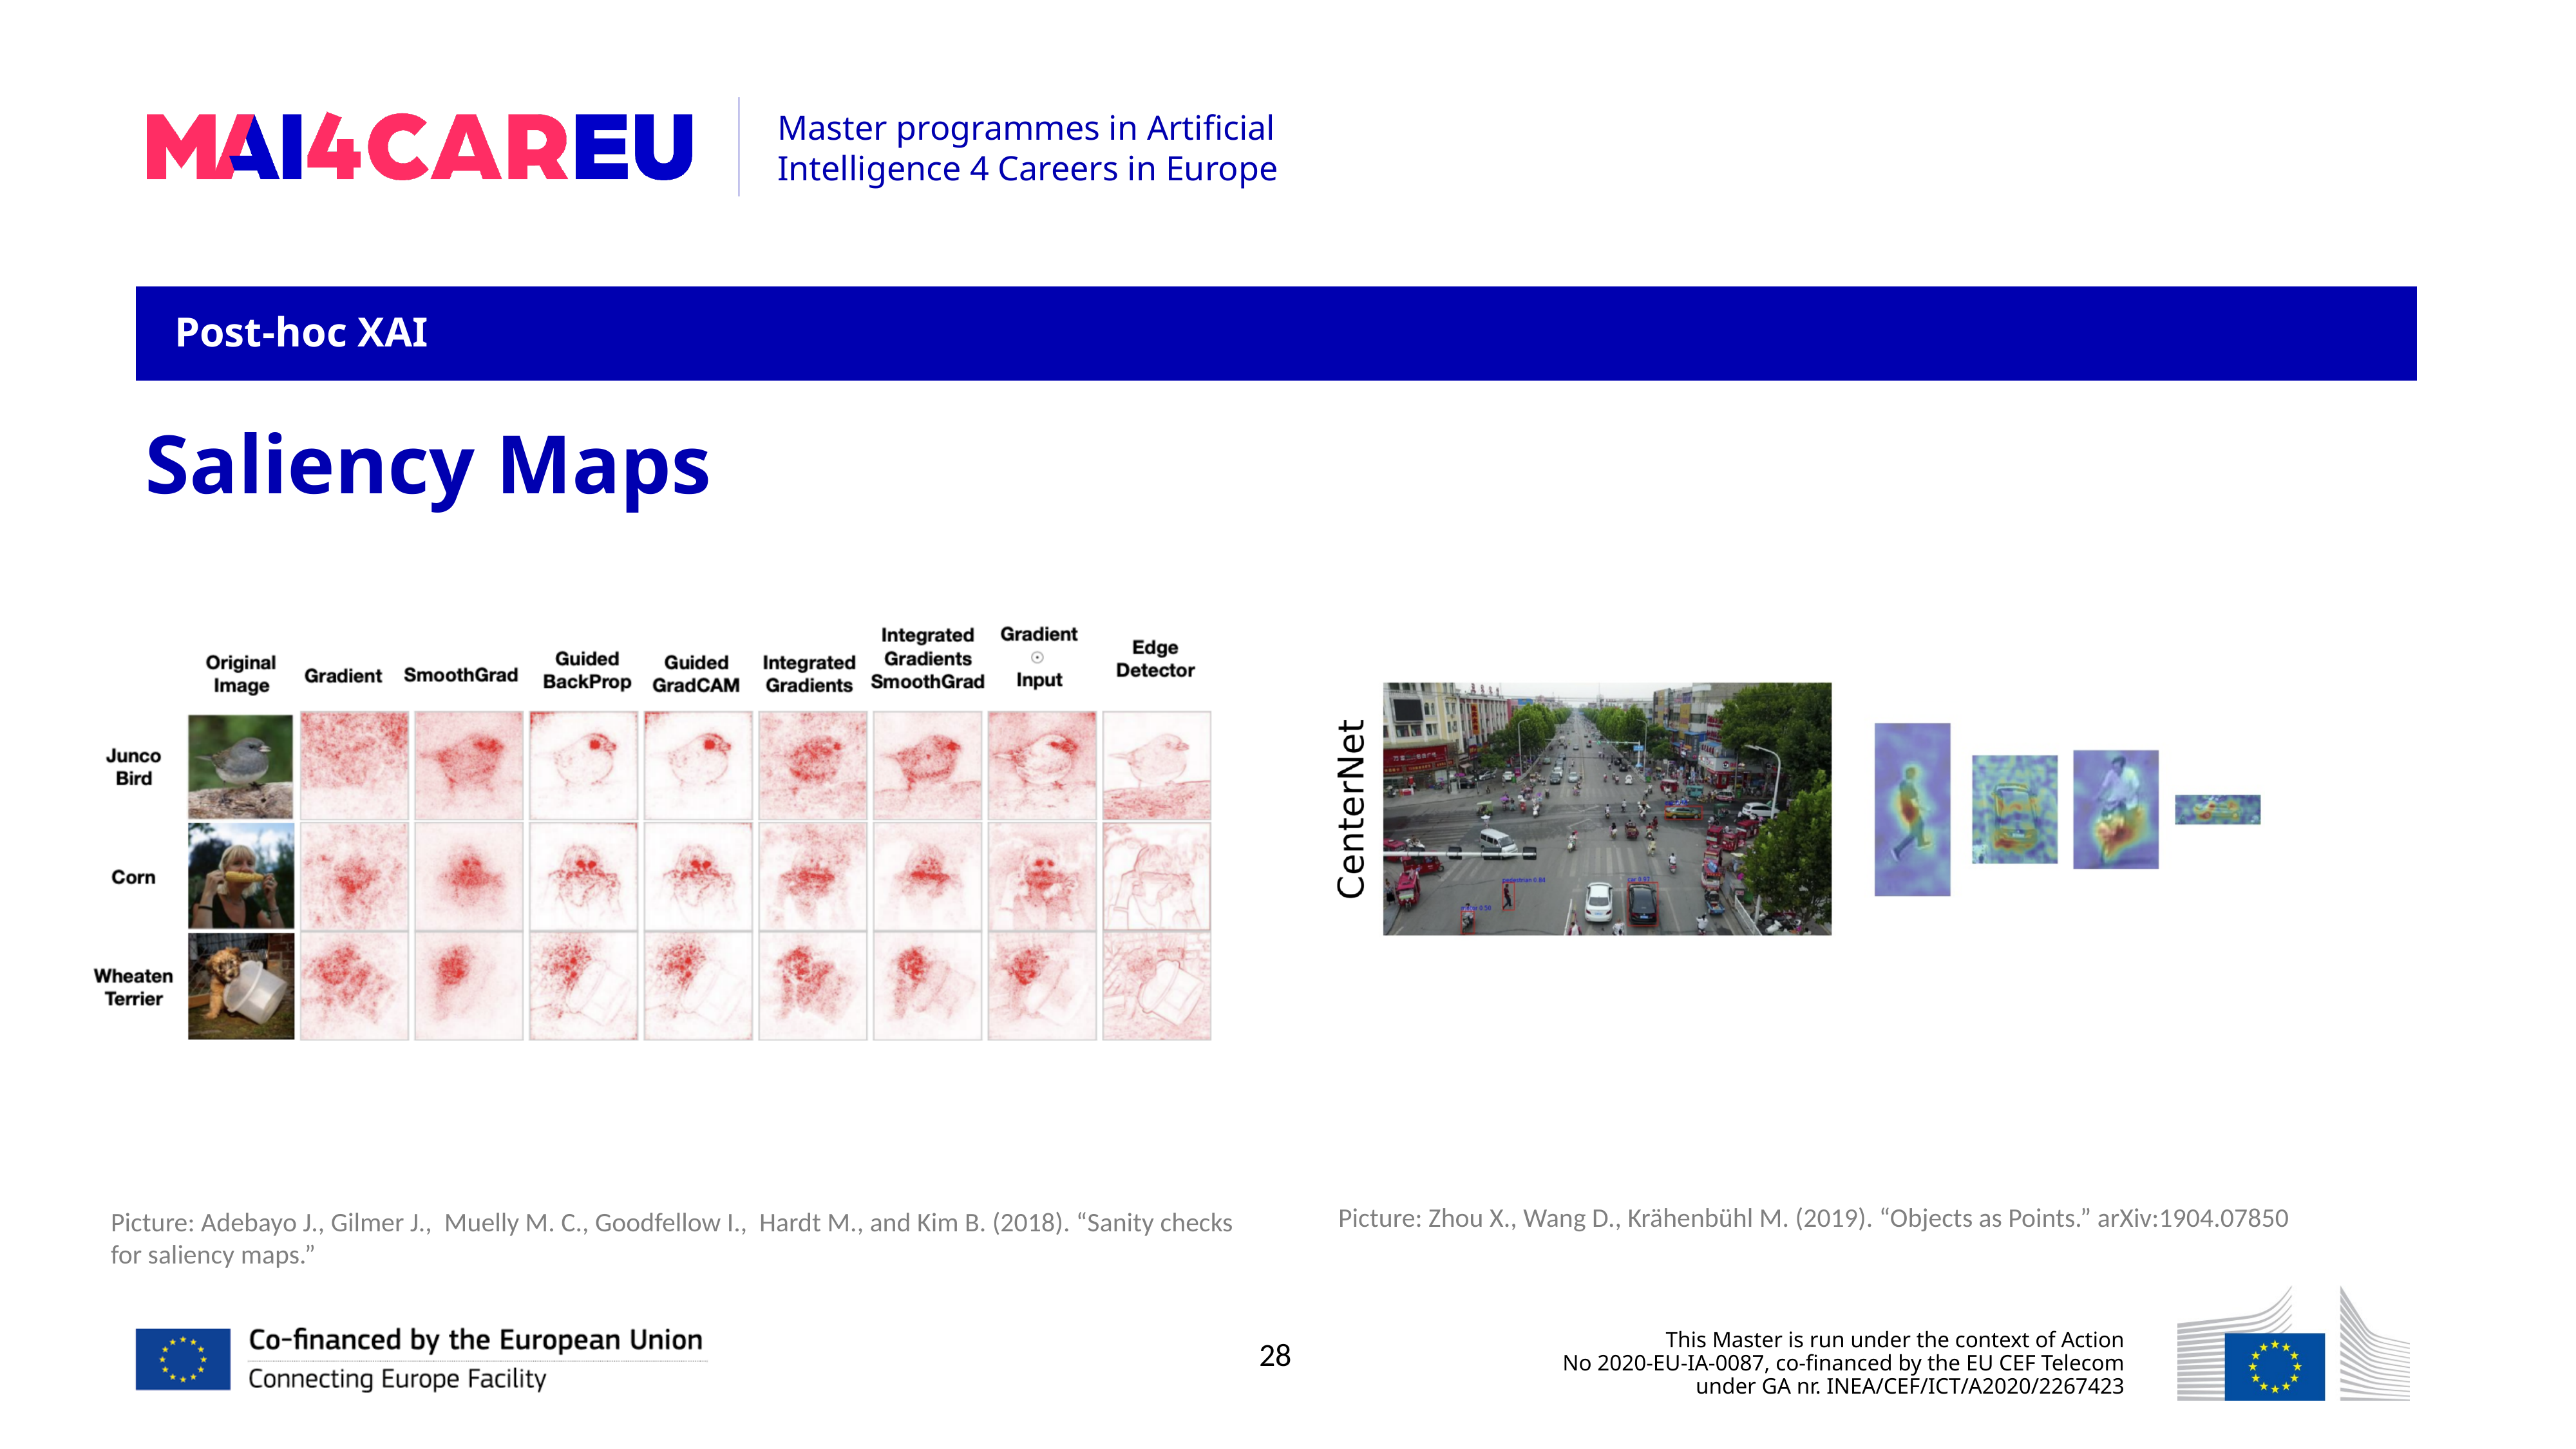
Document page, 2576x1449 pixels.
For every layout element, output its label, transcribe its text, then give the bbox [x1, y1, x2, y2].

picture [124, 1319, 713, 1399]
list Saliency Maps [136, 411, 2417, 531]
slide_number 28 [1222, 1314, 1329, 1392]
text_box Picture: Adebayo J., Gilmer J., Muelly M. C., Goodfellow I., Hardt M., and Kim B. (2018). “Sanity checks for saliency maps.” [101, 1200, 1254, 1274]
list Post-hoc XAI [136, 286, 2417, 381]
picture [147, 111, 692, 180]
picture [2177, 1285, 2410, 1401]
picture [1287, 671, 2295, 962]
text_box Picture: Zhou X., Wang D., Krähenbühl M. (2019). “Objects as Points.” arXiv:1904.07850 [1329, 1195, 2481, 1238]
picture [90, 605, 1221, 1068]
